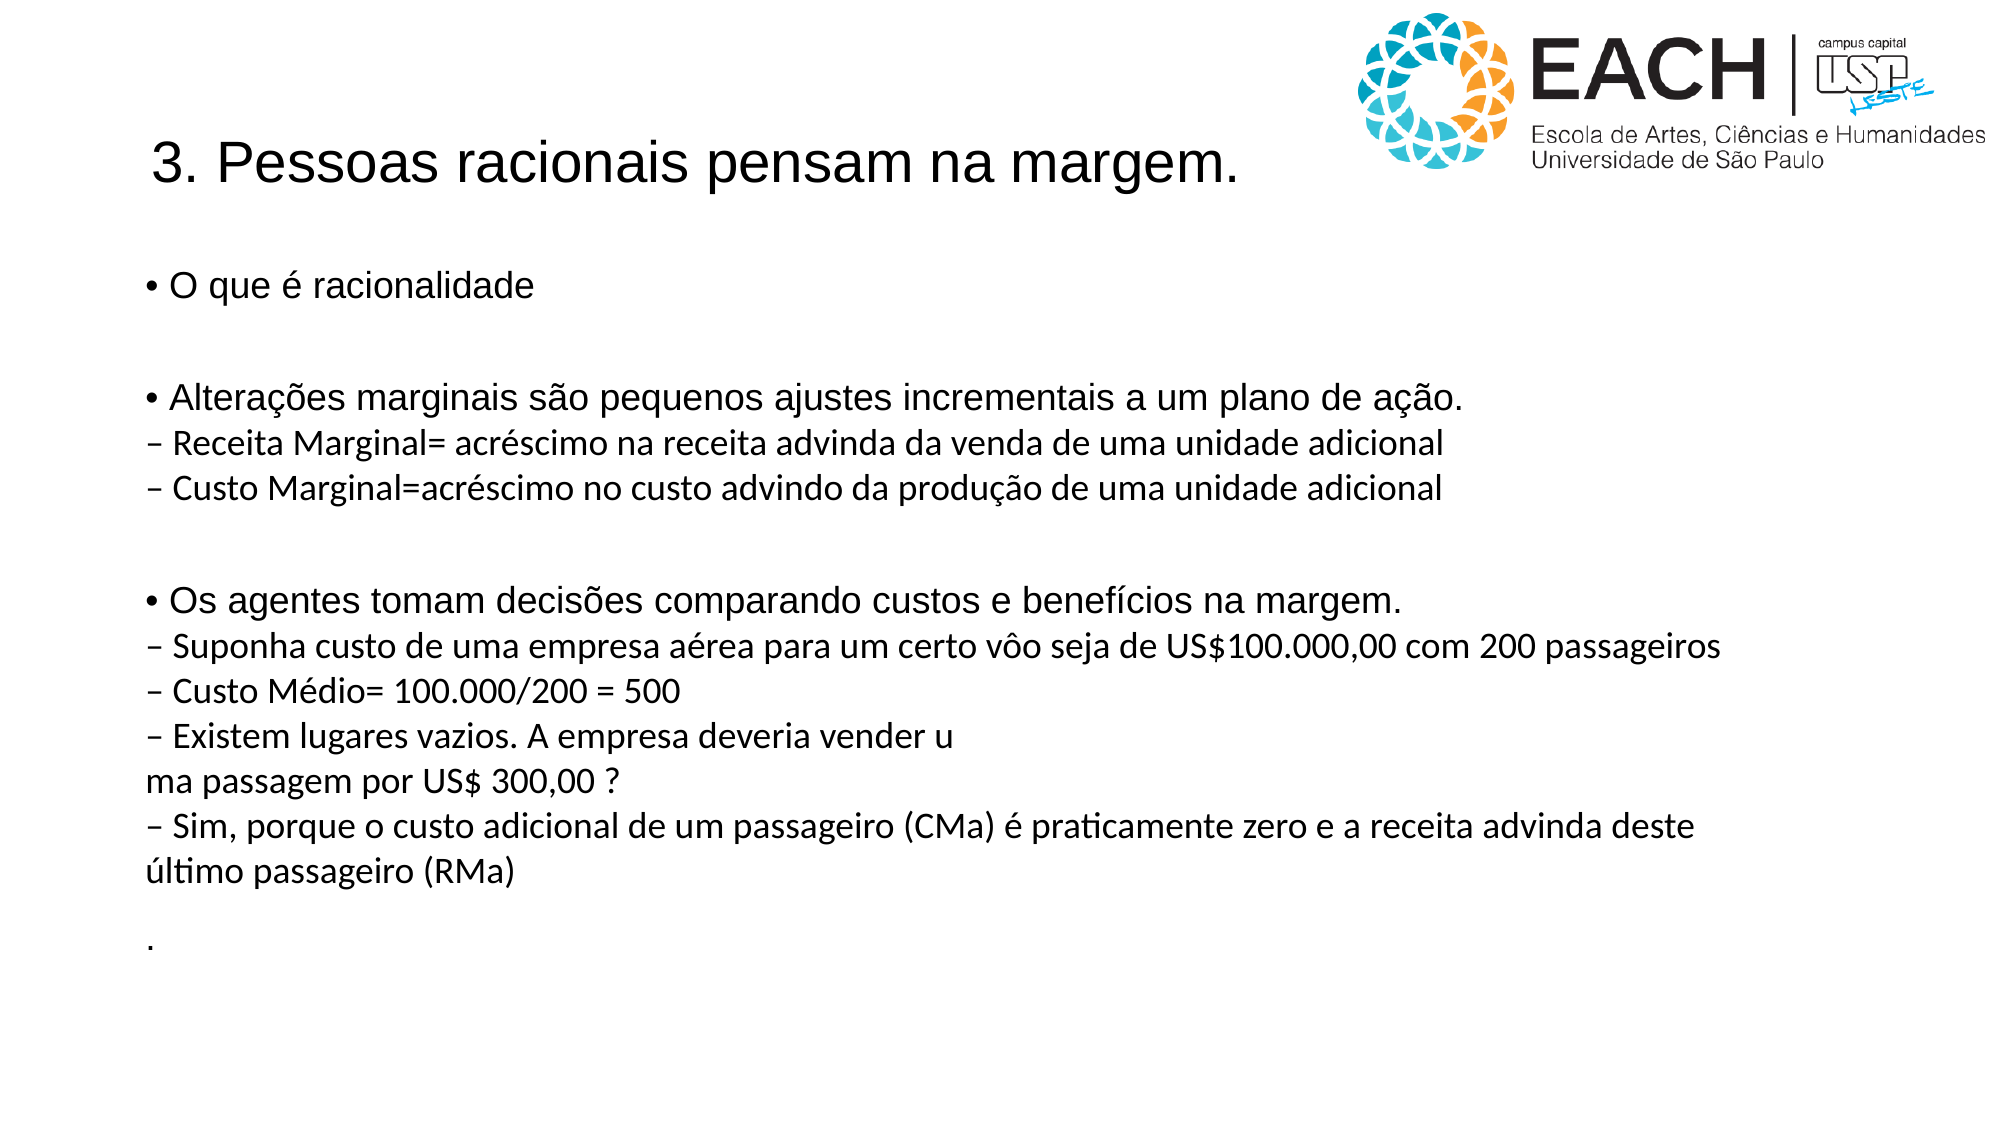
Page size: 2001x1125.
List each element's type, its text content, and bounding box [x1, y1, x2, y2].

text_box • O que é racionalidade • Alterações marginais são pequenos ajustes incrementais a um plano de ação. – Receita Marginal= acréscimo na receita advinda da venda de uma unidade adicional – Custo Marginal=acréscimo no custo advindo da produção de uma unidade adicional • Os agentes tomam decisões comparando custos e benefícios na margem. – Suponha custo de uma empresa aérea para um certo vôo seja de US$100.000,00 com 200 passageiros – Custo Médio= 100.000/200 = 500 – Existem lugares vazios. A empresa deveria vender u ma passagem por US$ 300,00 ? – Sim, porque o custo adicional de um passageiro (CMa) é praticamente zero e a receita advinda deste último passageiro (RMa) . [130, 230, 1798, 966]
picture [1358, 13, 1985, 169]
text_box 3. Pessoas racionais pensam na margem. [136, 81, 1258, 202]
